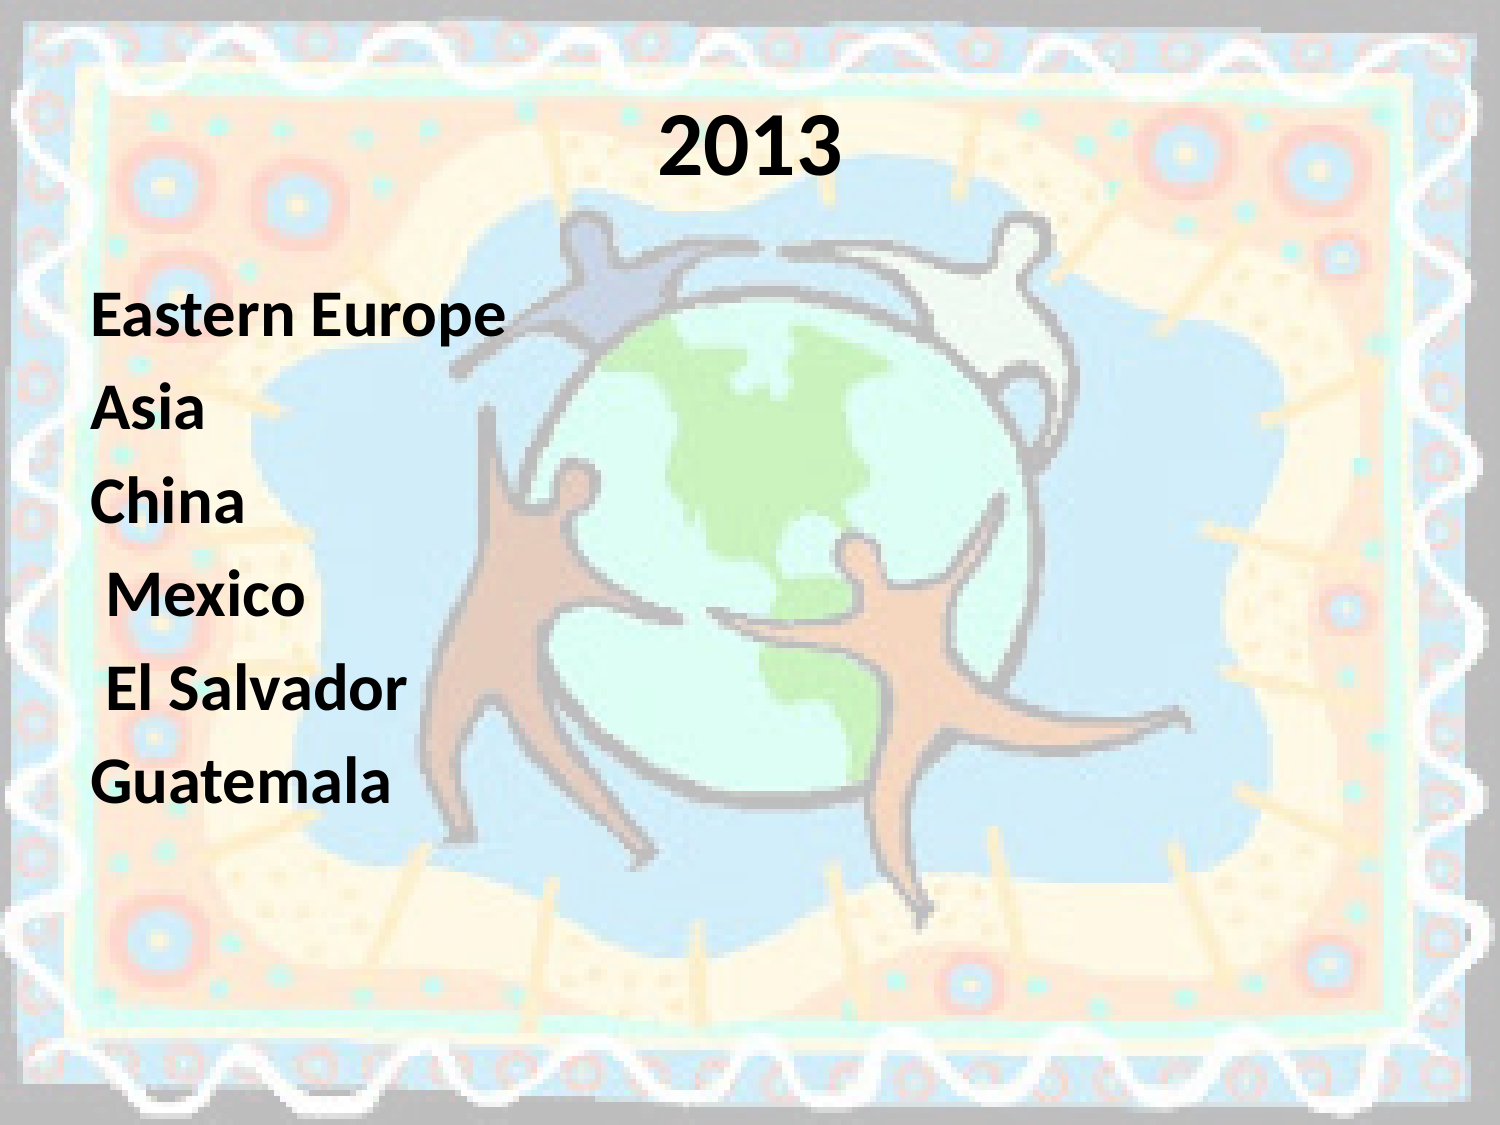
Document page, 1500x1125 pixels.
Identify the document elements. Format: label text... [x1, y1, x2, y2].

list Eastern Europe Asia China Mexico El Salvador Guatemala [75, 262, 1425, 1005]
title 2013 [75, 45, 1425, 233]
